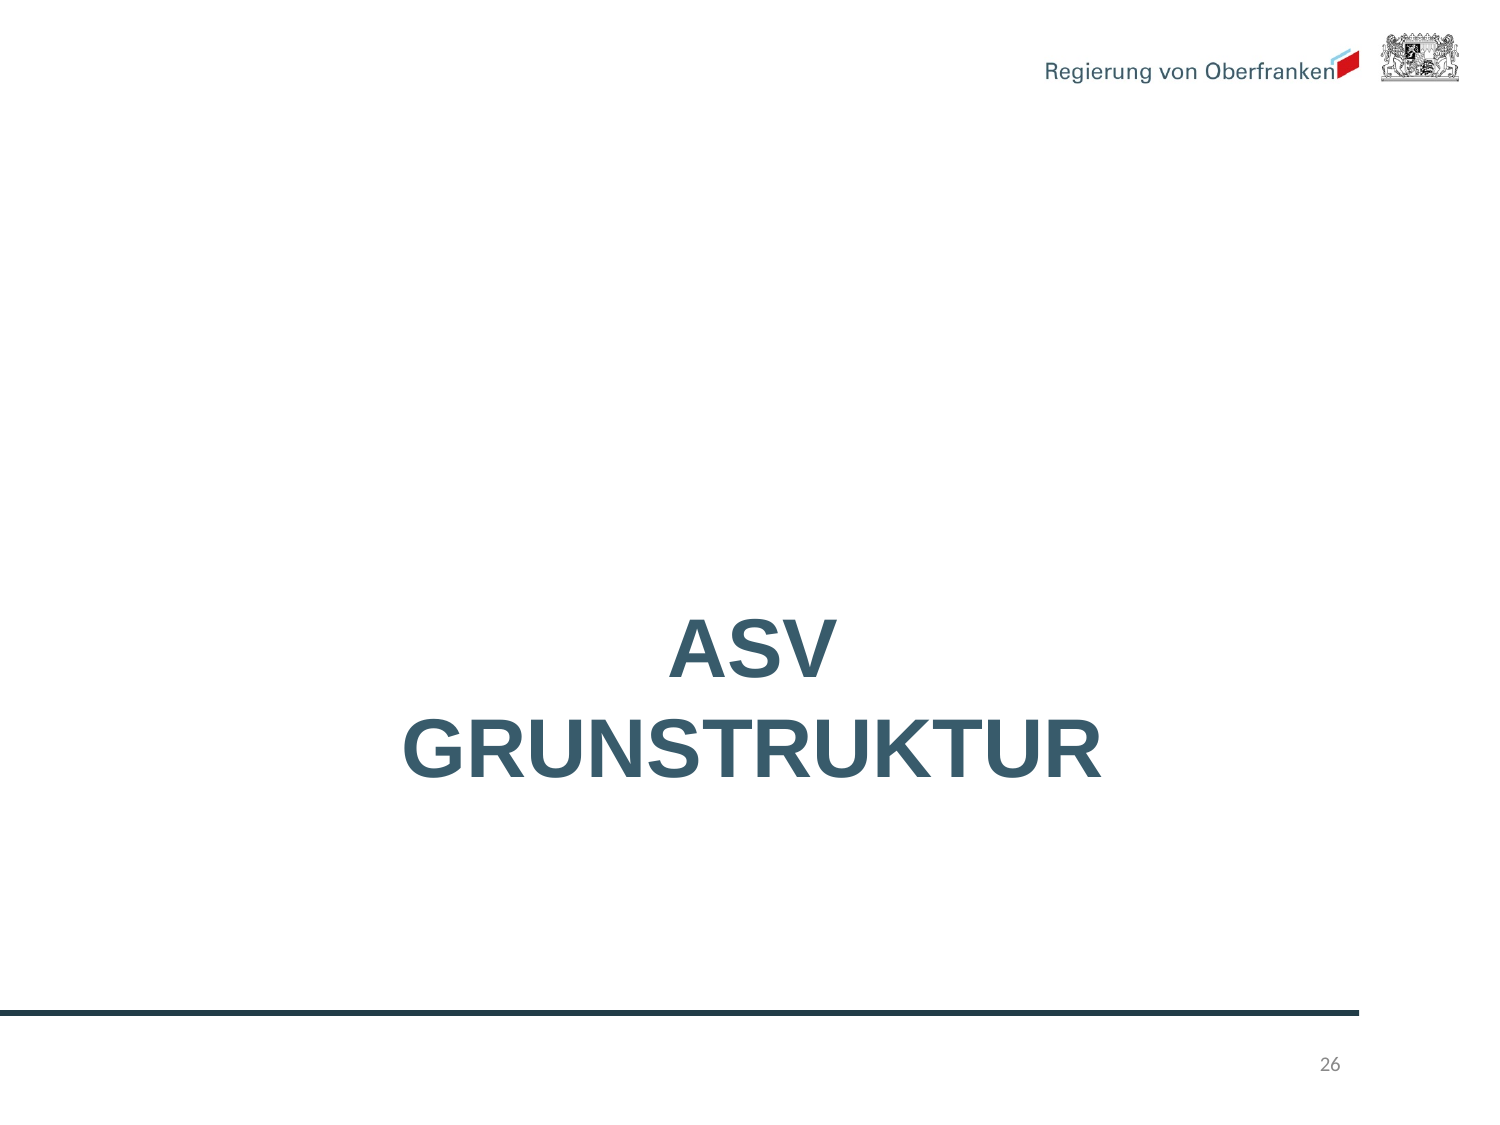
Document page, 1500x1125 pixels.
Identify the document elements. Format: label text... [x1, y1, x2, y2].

title ASV Grunstruktur [194, 586, 1311, 965]
slide_number 26 [1163, 1024, 1356, 1103]
picture [1044, 33, 1459, 84]
